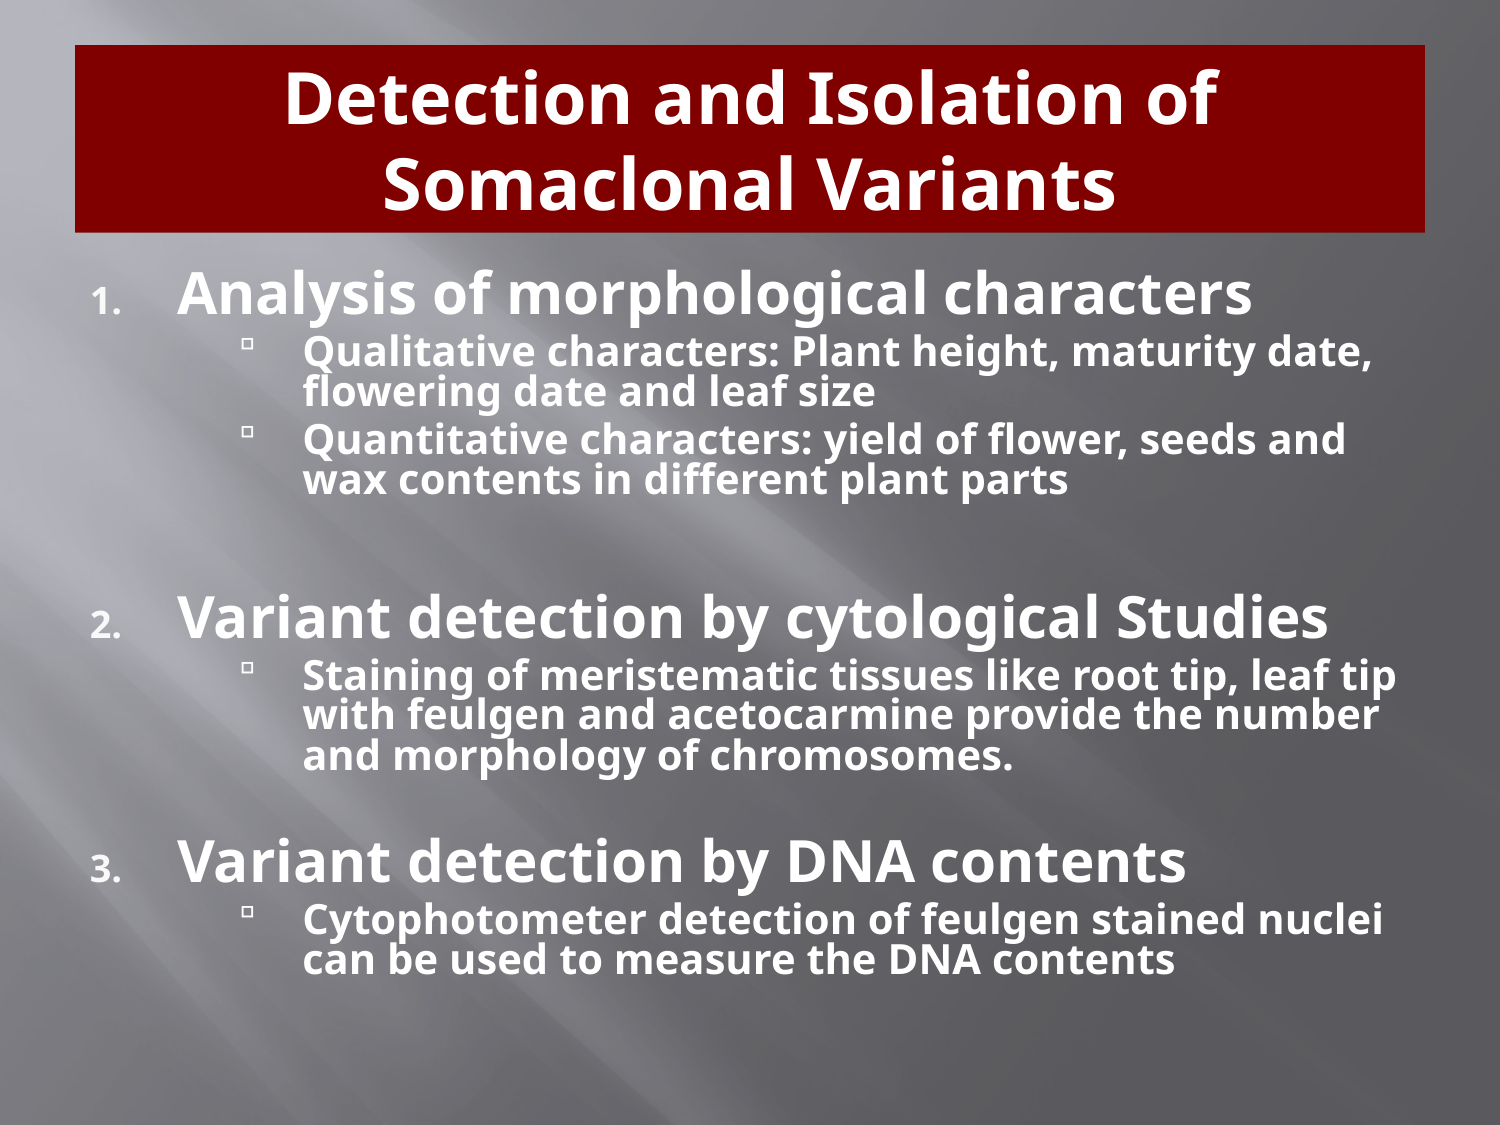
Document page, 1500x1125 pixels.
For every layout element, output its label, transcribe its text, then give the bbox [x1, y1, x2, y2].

list Analysis of morphological characters Qualitative characters: Plant height, maturity date, flowering date and leaf size Quantitative characters: yield of flower, seeds and wax contents in different plant parts Variant detection by cytological Studies Staining of meristematic tissues like root tip, leaf tip with feulgen and acetocarmine provide the number and morphology of chromosomes. Variant detection by DNA contents Cytophotometer detection of feulgen stained nuclei can be used to measure the DNA contents [75, 262, 1425, 1035]
title Detection and Isolation of Somaclonal Variants [75, 45, 1425, 233]
